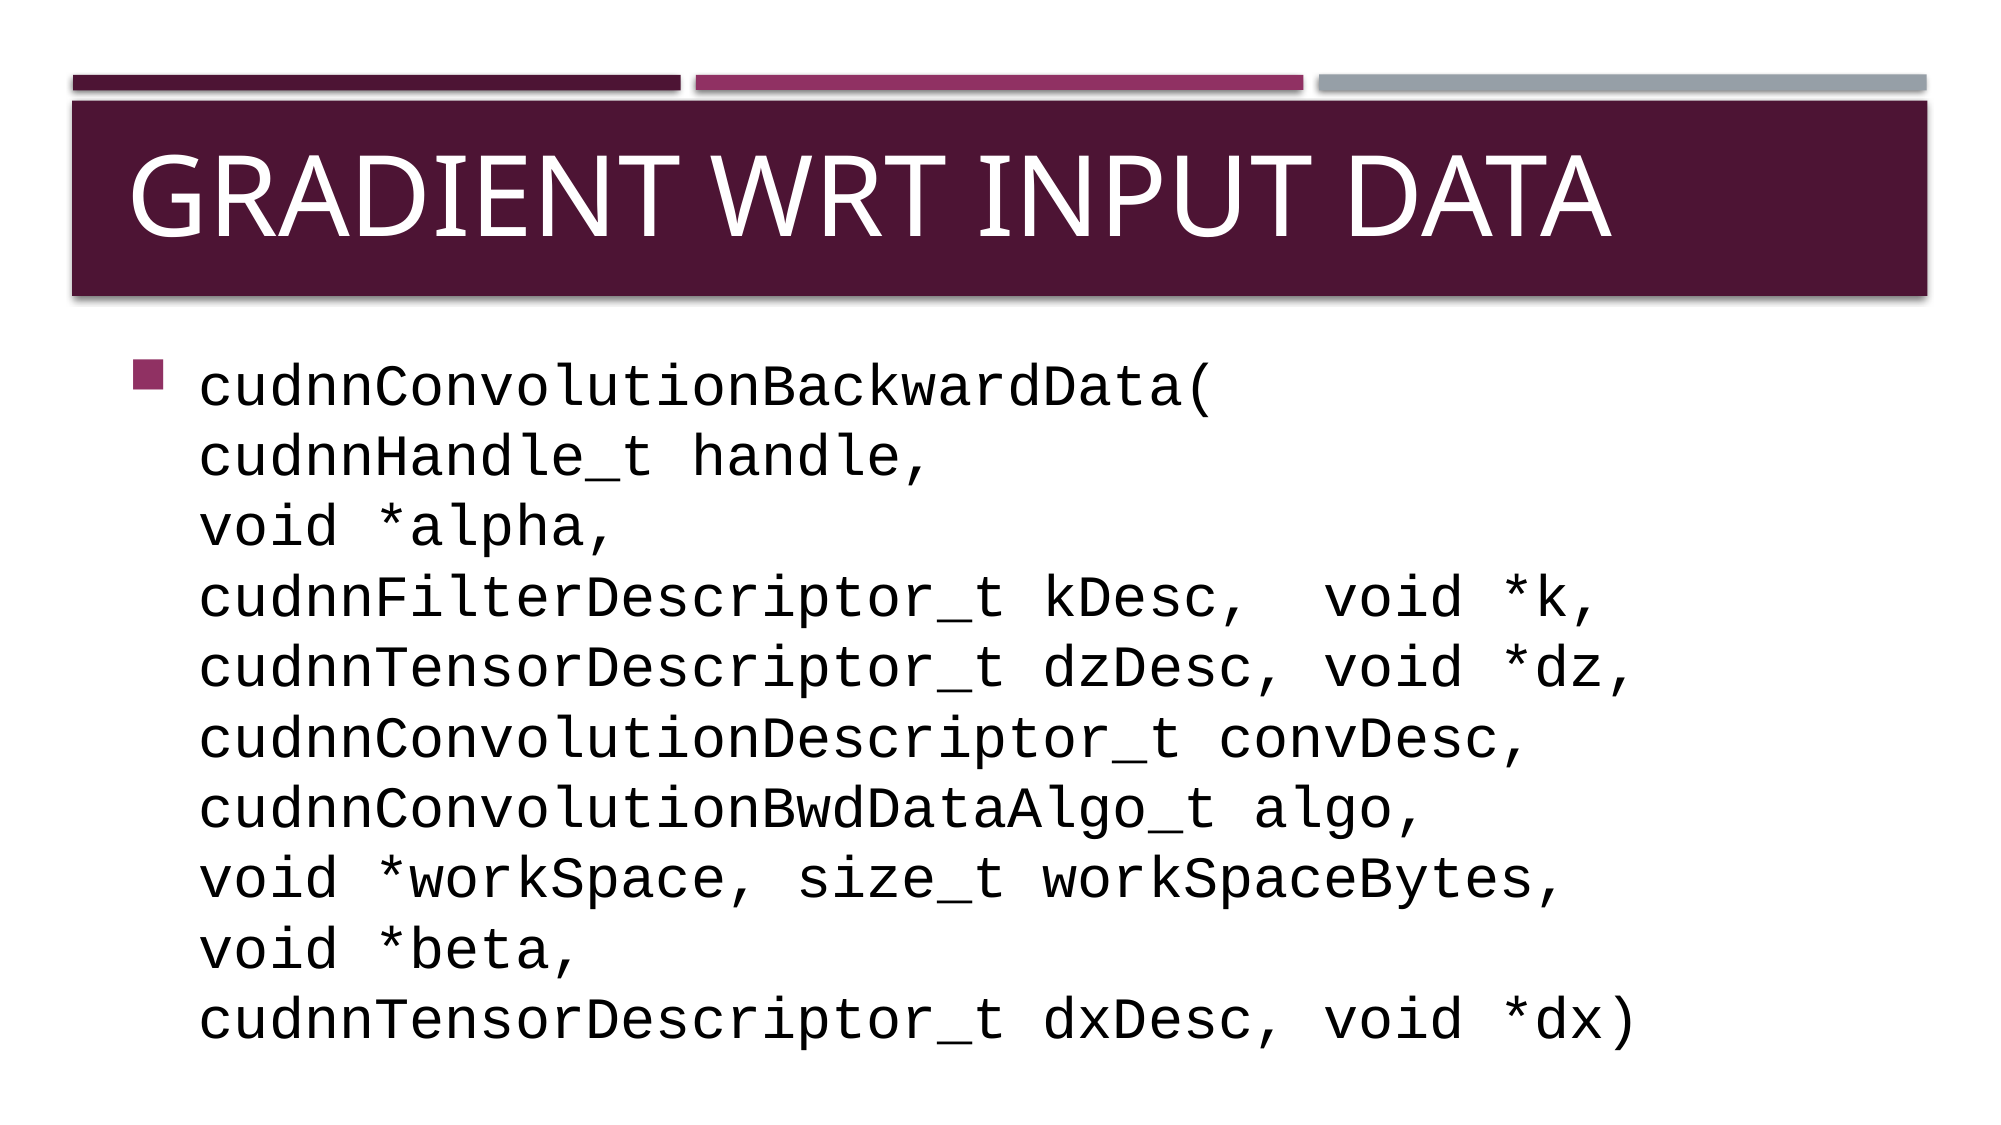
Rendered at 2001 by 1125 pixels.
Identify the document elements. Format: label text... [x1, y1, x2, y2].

title Gradient WRT Input Data [111, 114, 1880, 267]
list cudnnConvolutionBackwardData( cudnnHandle_t handle, void *alpha, cudnnFilterDescriptor_t kDesc, void *k, cudnnTensorDescriptor_t dzDesc, void *dz, cudnnConvolutionDescriptor_t convDesc, cudnnConvolutionBwdDataAlgo_t algo, void *workSpace, size_t workSpaceBytes, void *beta, cudnnTensorDescriptor_t dxDesc, void *dx) [112, 338, 1882, 1062]
